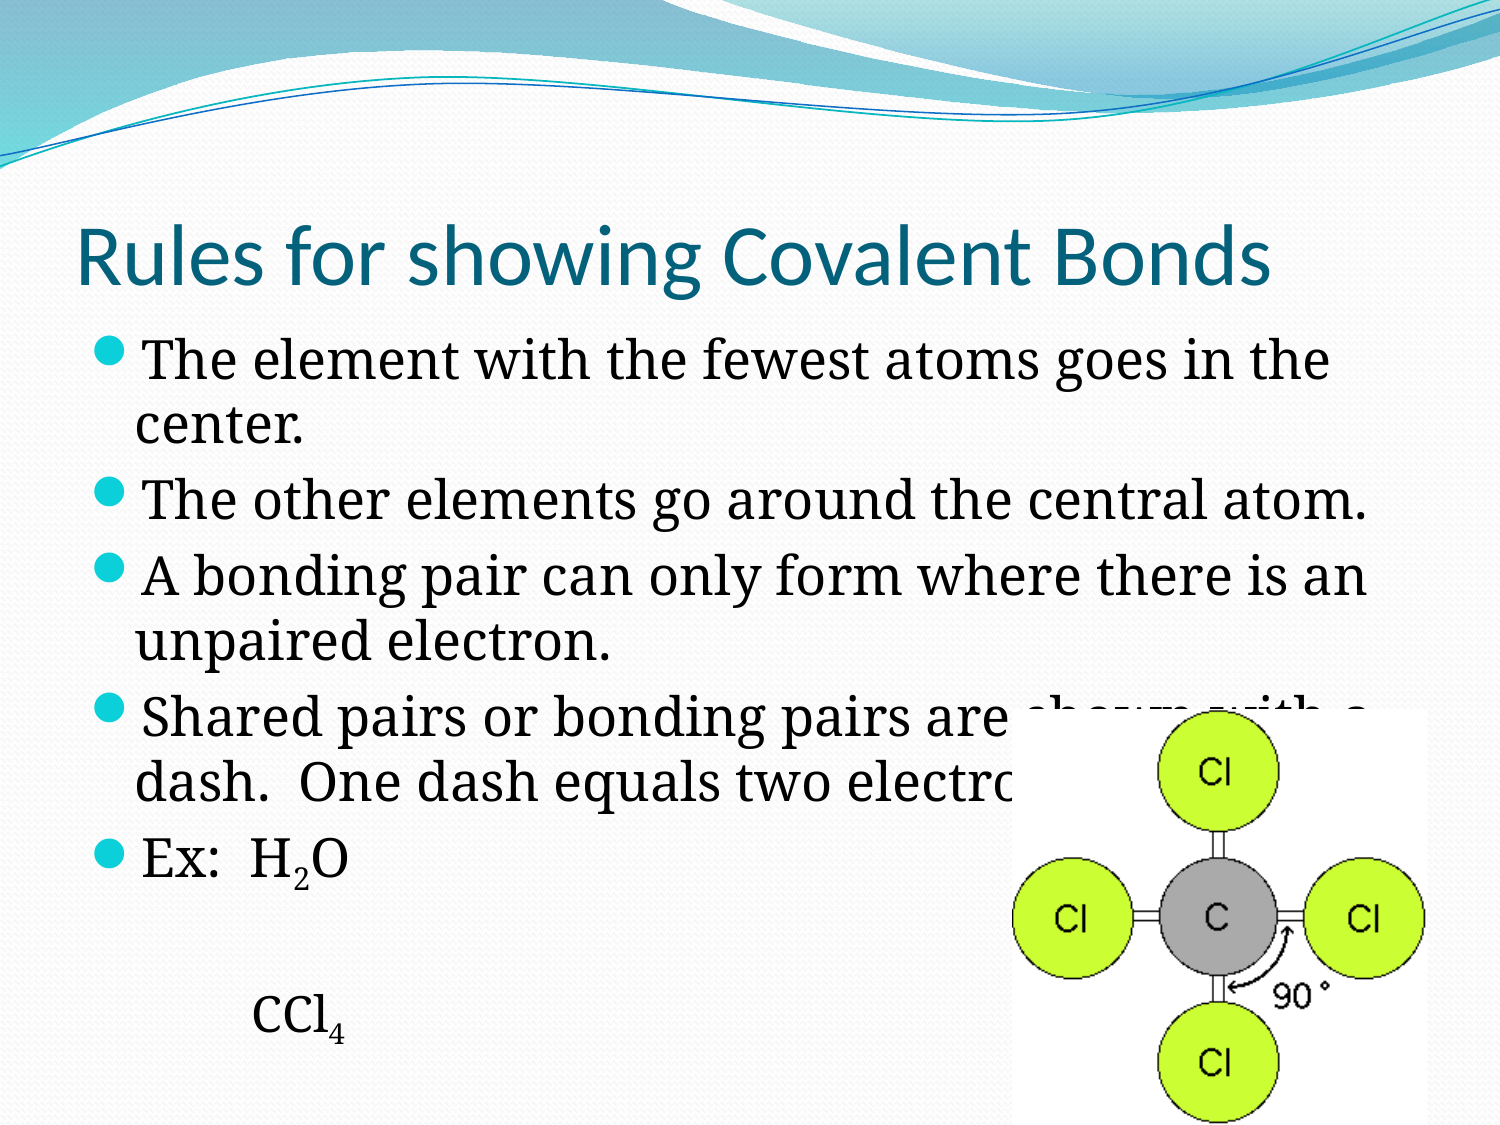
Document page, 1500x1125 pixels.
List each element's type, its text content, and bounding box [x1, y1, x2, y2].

title Rules for showing Covalent Bonds [74, 115, 1426, 304]
list The element with the fewest atoms goes in the center. The other elements go around the central atom. A bonding pair can only form where there is an unpaired electron. Shared pairs or bonding pairs are shown with a dash. One dash equals two electrons. Ex: H2O CCl4 [74, 317, 1426, 1038]
picture [1012, 709, 1427, 1125]
table_cell 2 [1005, 710, 1012, 1038]
